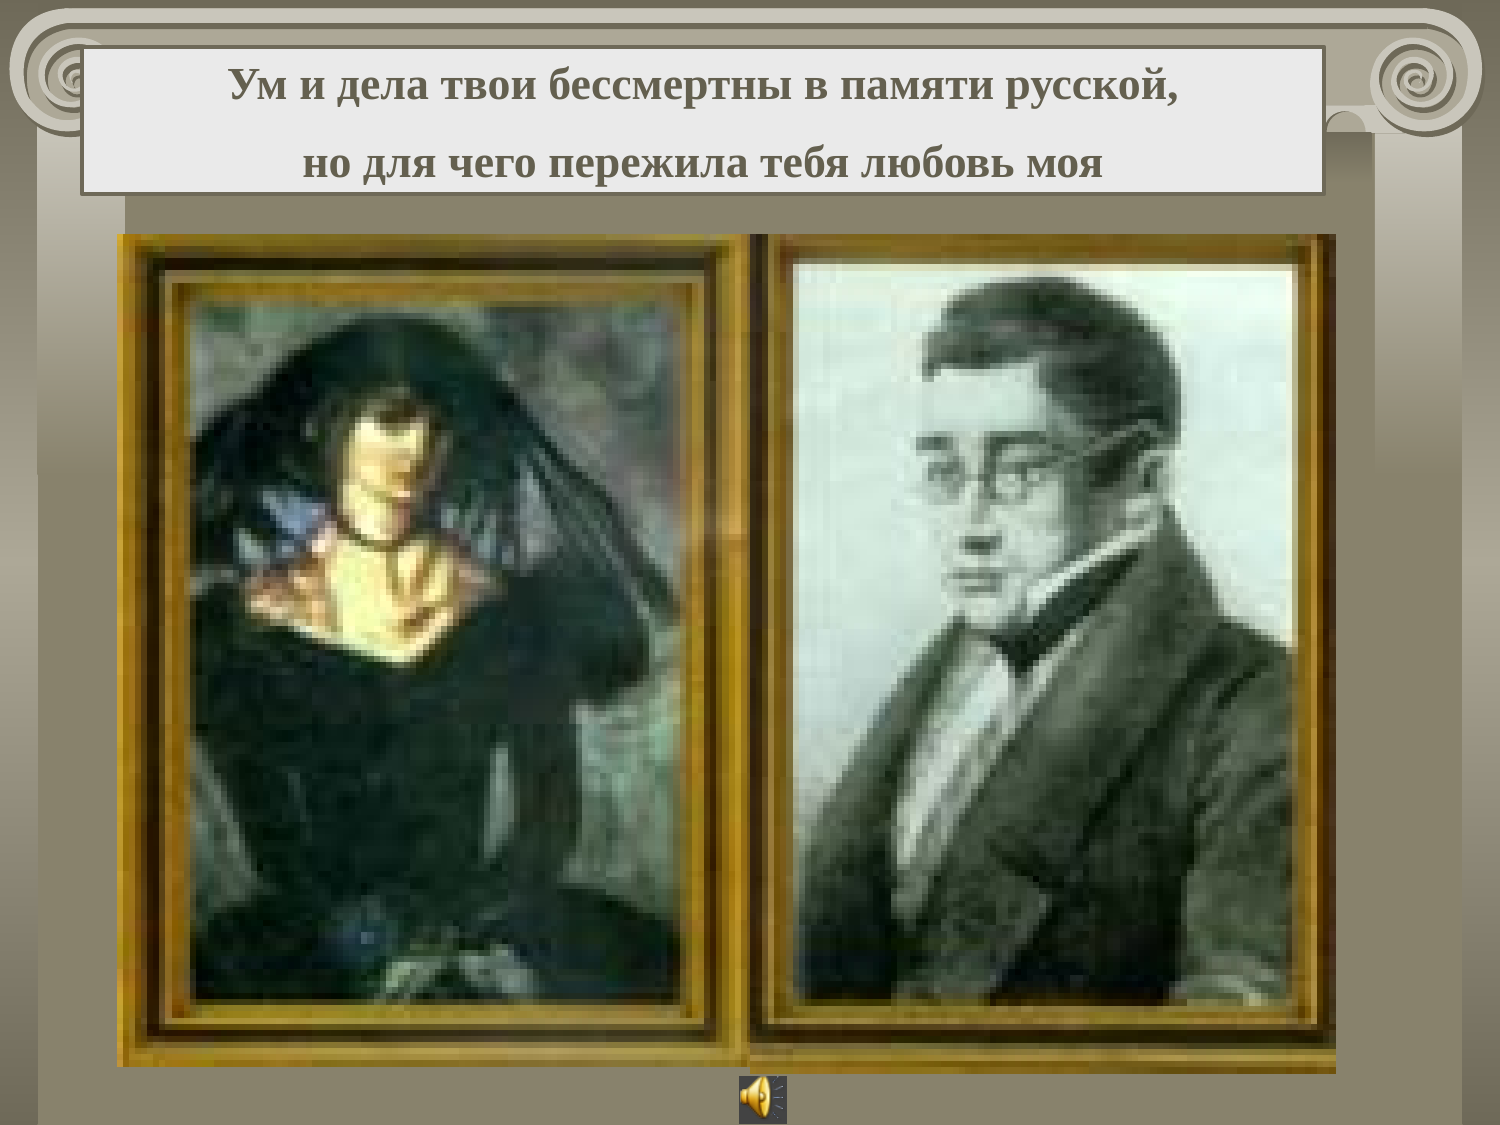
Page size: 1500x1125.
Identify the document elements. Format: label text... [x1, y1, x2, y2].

picture [116, 234, 1337, 1125]
text_box Ум и дела твои бессмертны в памяти русской, но для чего пережила тебя любовь моя [80, 45, 1326, 196]
